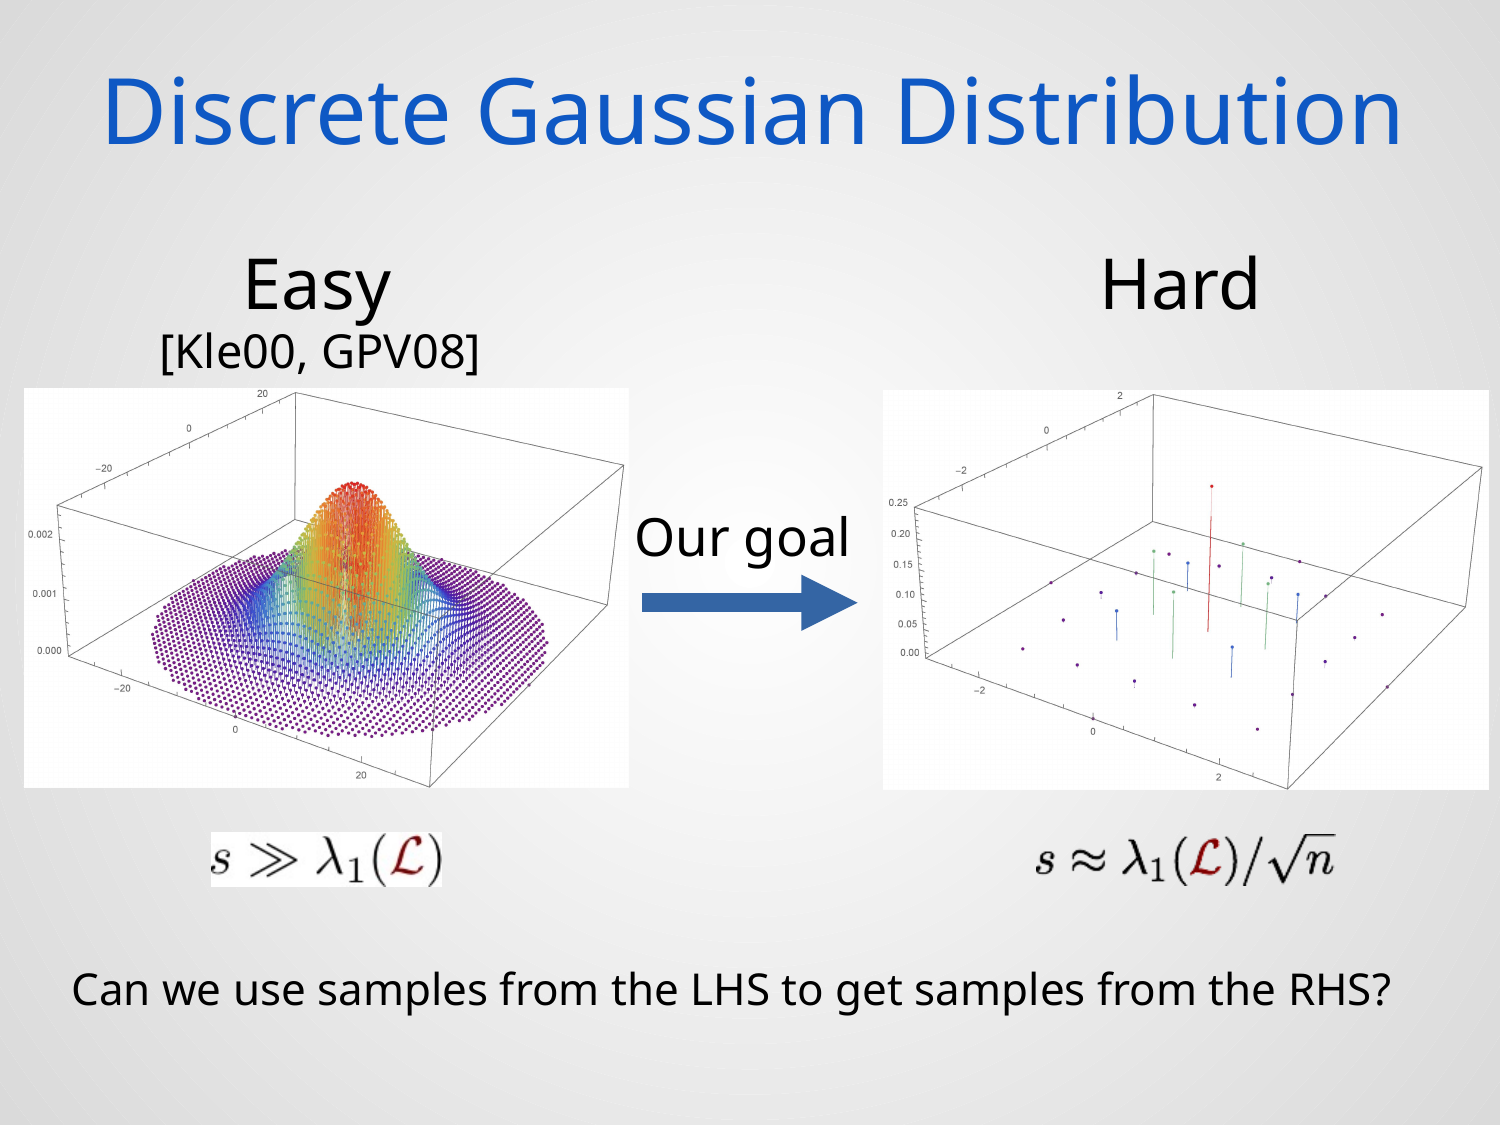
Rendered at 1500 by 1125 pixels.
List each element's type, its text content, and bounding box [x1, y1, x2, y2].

text_box [642, 596, 858, 609]
picture [23, 388, 630, 789]
picture [211, 832, 442, 888]
text_box Hard [1093, 233, 1268, 329]
text_box Easy [237, 233, 397, 315]
text_box Can we use samples from the LHS to get samples from the RHS? [65, 955, 1399, 1021]
picture [1036, 833, 1336, 886]
text_box [Kle00, GPV08] [153, 315, 488, 384]
text_box Our goal [635, 497, 858, 573]
text_box Discrete Gaussian Distribution [3, 36, 1500, 170]
picture [883, 389, 1489, 790]
